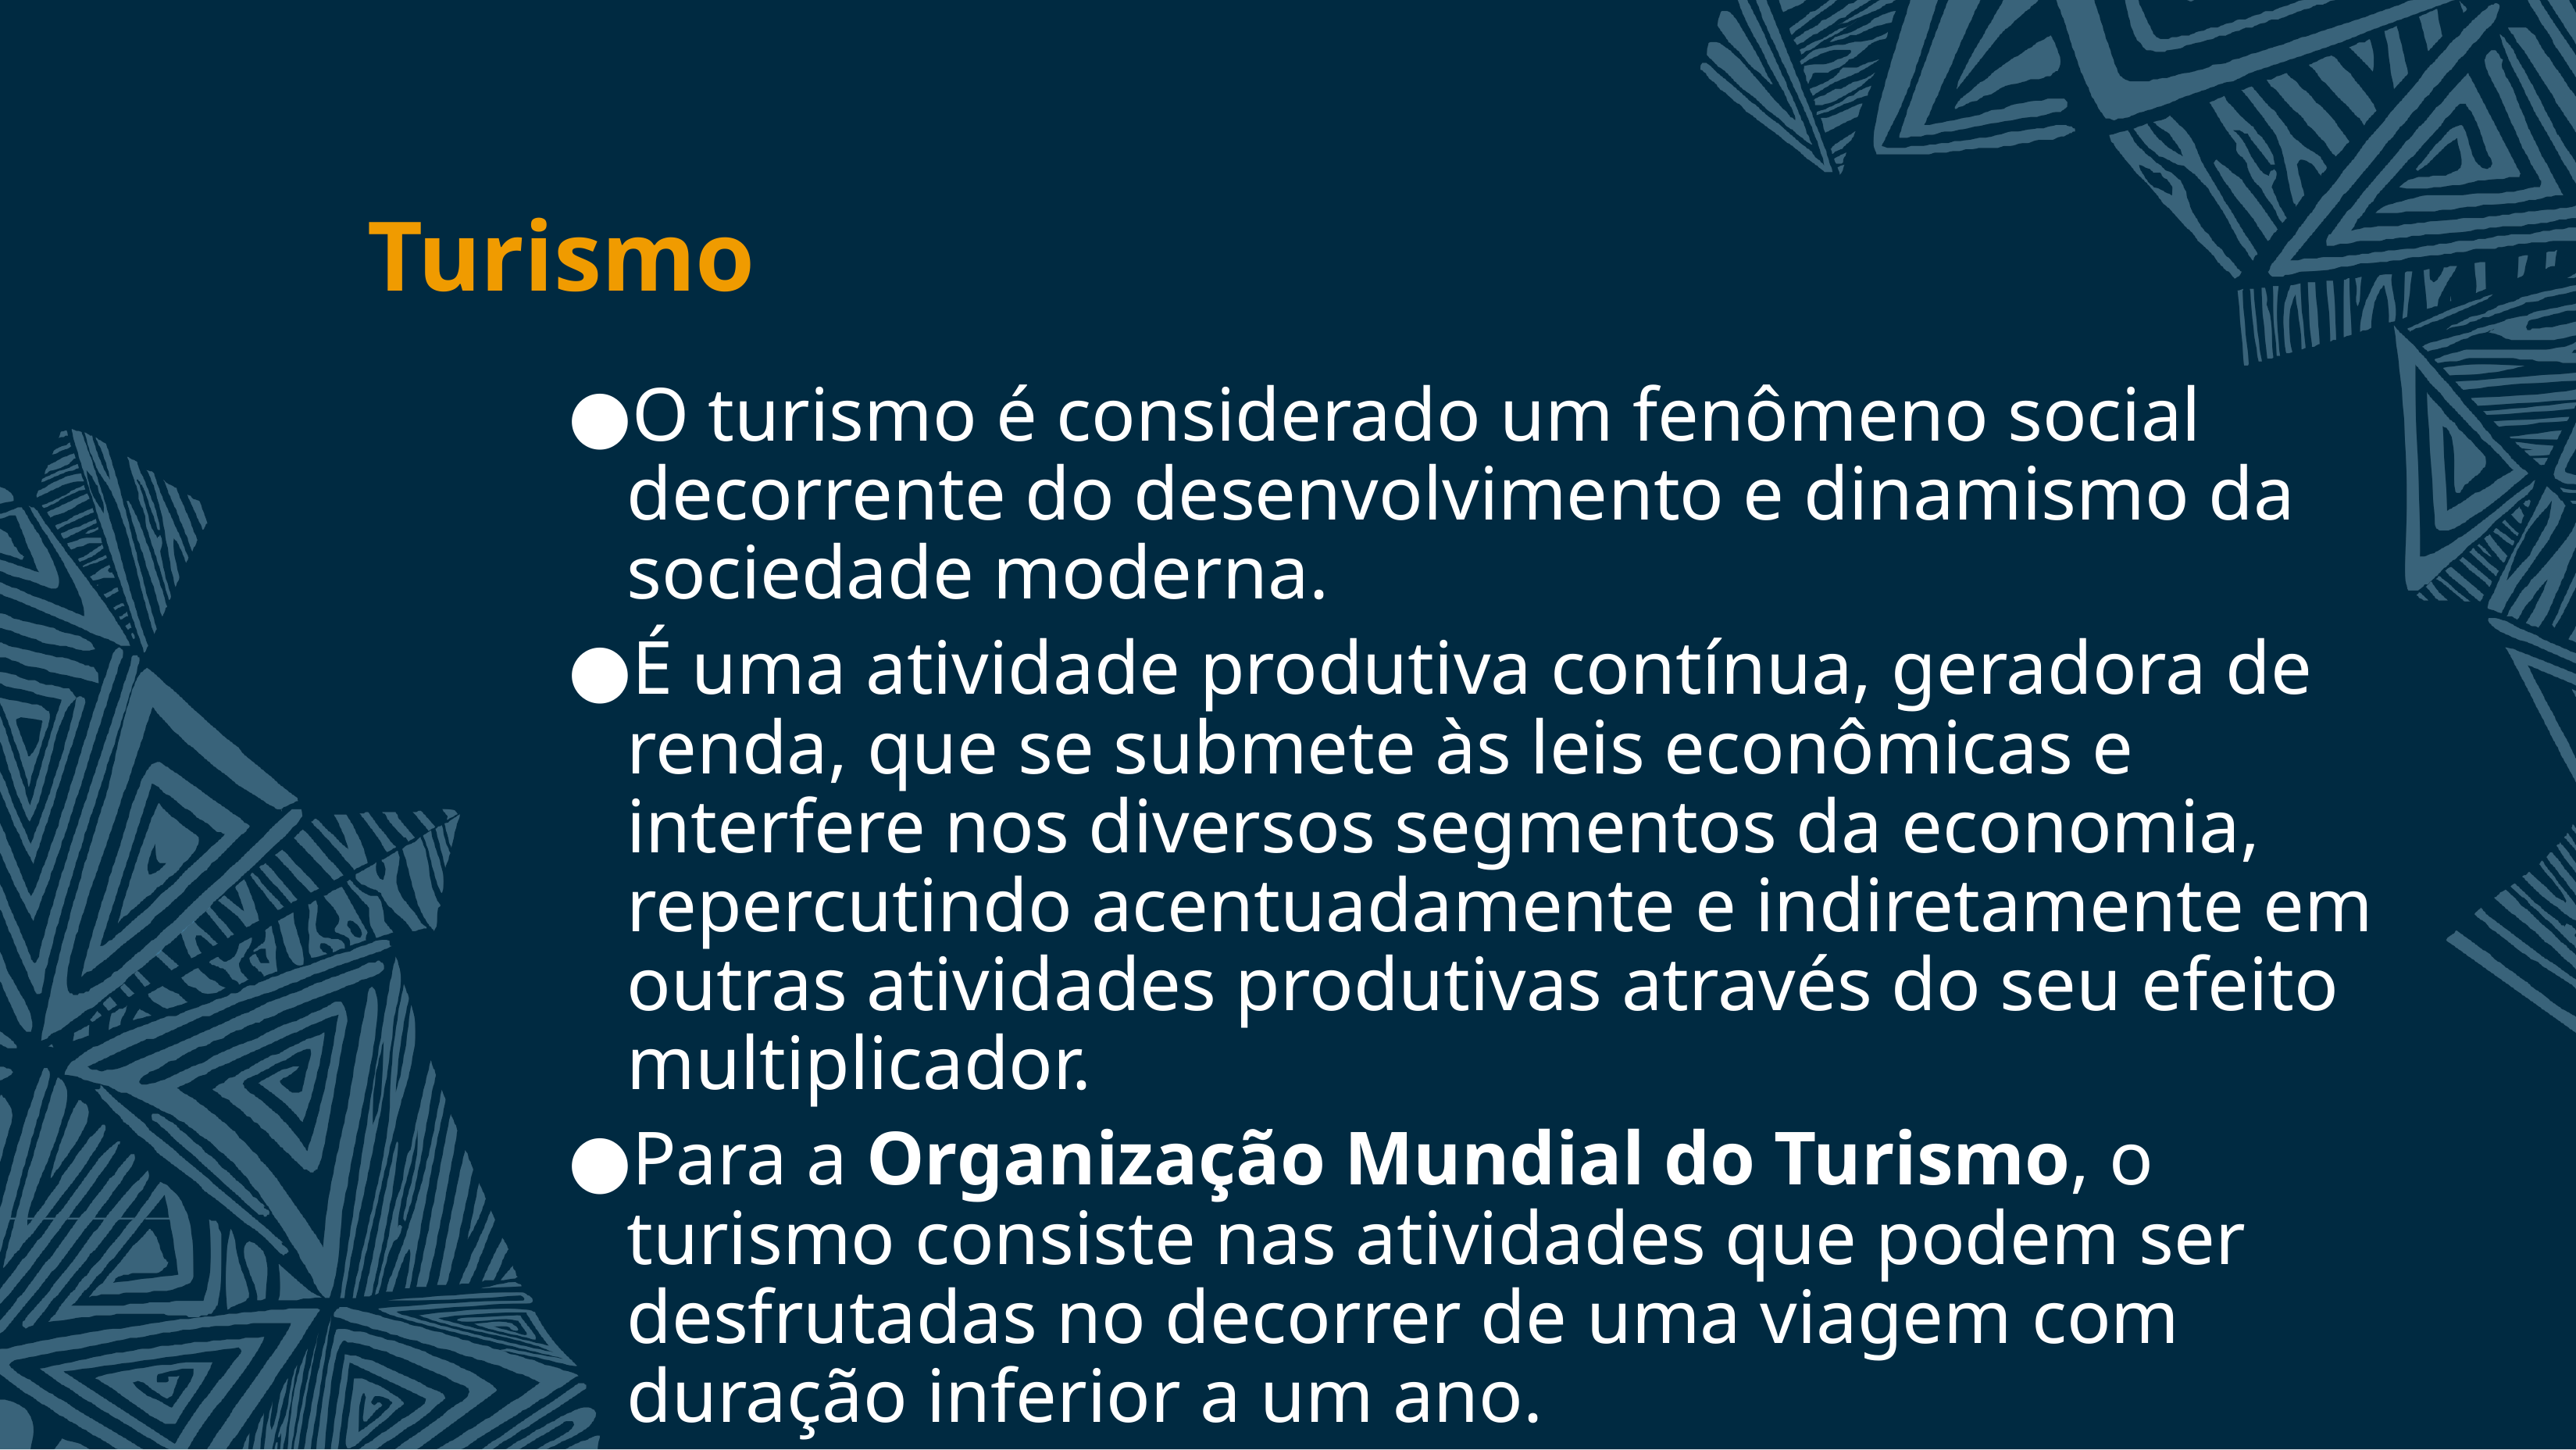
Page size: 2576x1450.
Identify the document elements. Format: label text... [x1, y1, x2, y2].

picture [0, 428, 601, 1450]
text_box O turismo é considerado um fenômeno social decorrente do desenvolvimento e dinamismo da sociedade moderna. É uma atividade produtiva contínua, geradora de renda, que se submete às leis econômicas e interfere nos diversos segmentos da economia, repercutindo acentuadamente e indiretamente em outras atividades produtivas através do seu efeito multiplicador. Para a Organização Mundial do Turismo, o turismo consiste nas atividades que podem ser desfrutadas no decorrer de uma viagem com duração inferior a um ano. [568, 376, 2392, 1438]
picture [1700, 0, 2576, 1096]
title Turismo [231, 192, 1610, 427]
